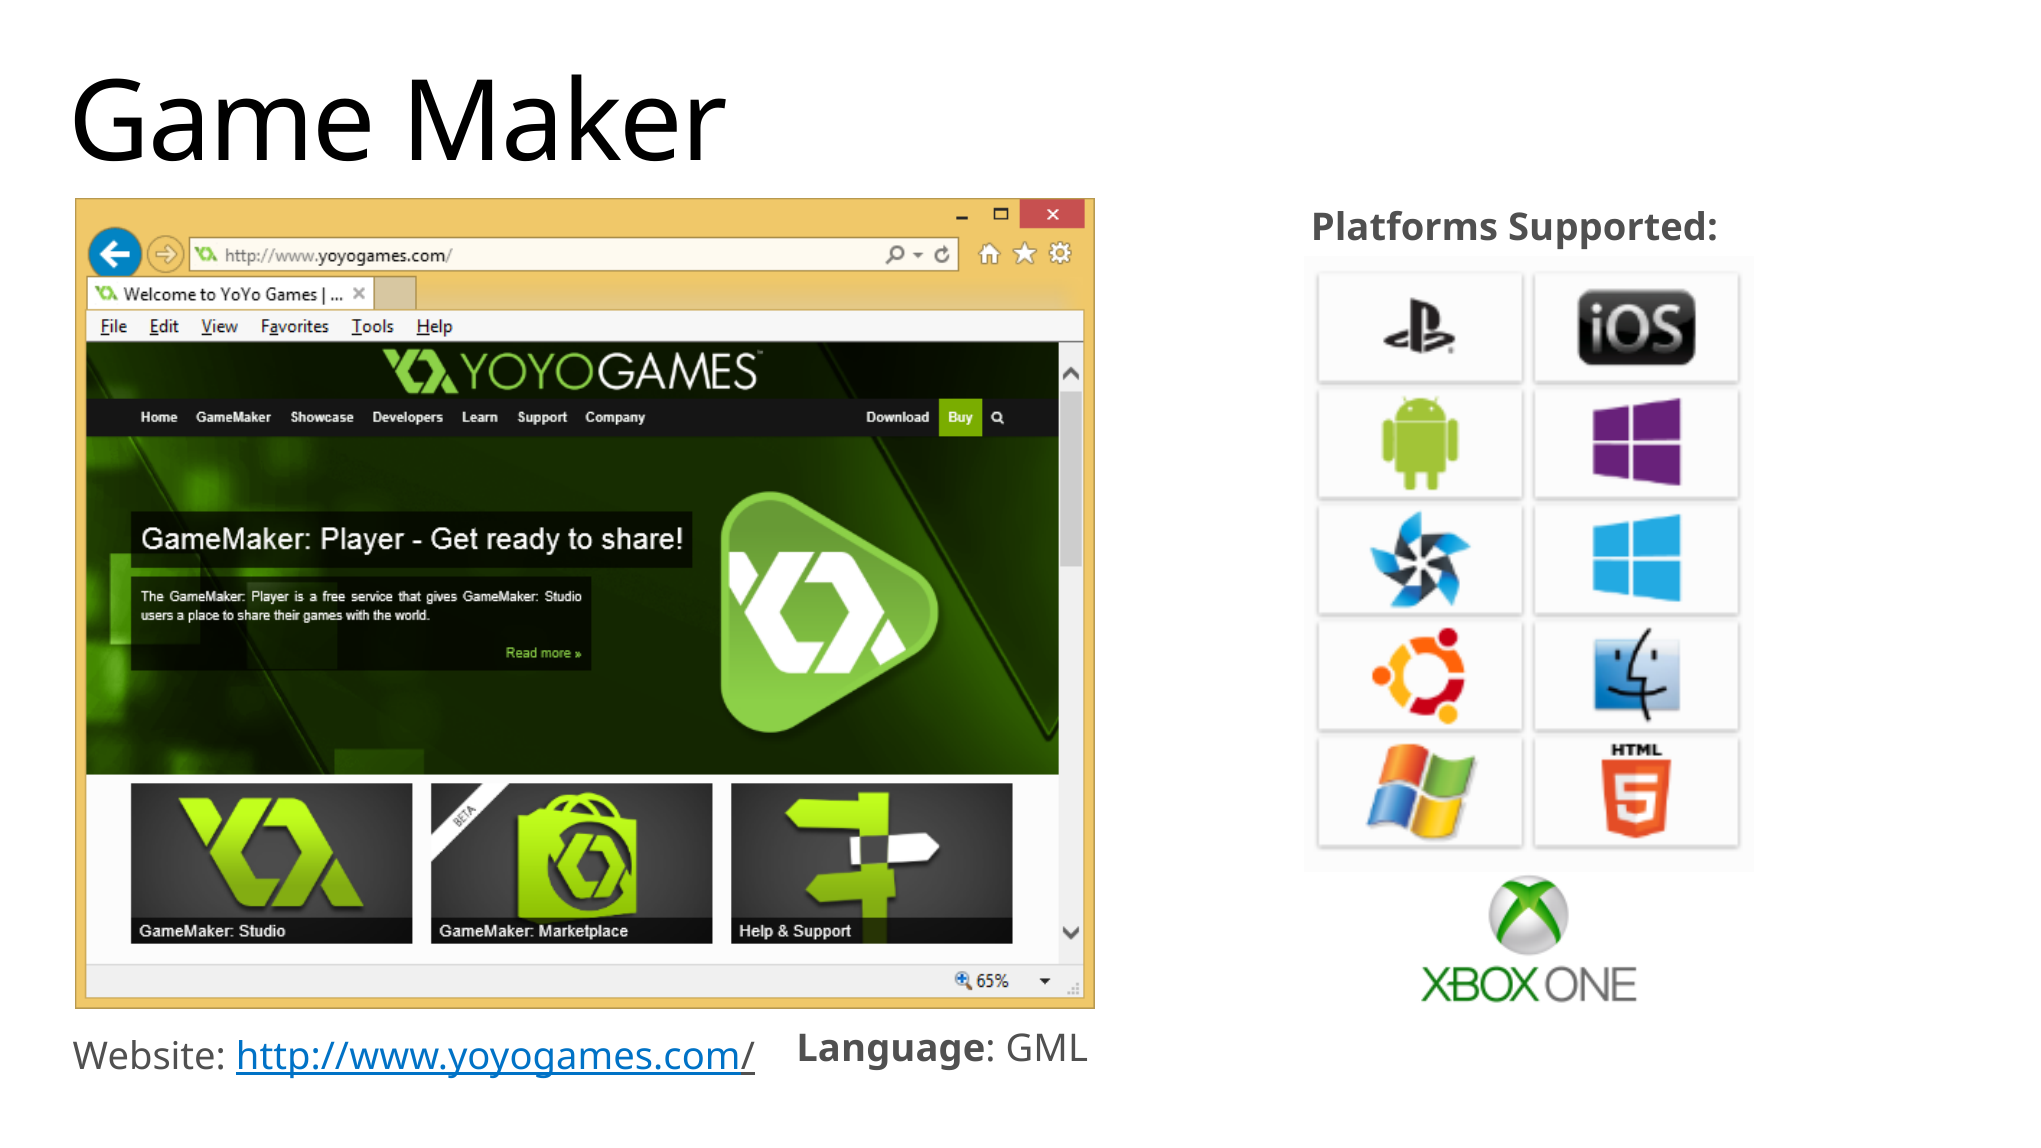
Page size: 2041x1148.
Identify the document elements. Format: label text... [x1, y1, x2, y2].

picture [74, 198, 1096, 1009]
title Game Maker [45, 48, 1996, 199]
text_box Language: GML [781, 1016, 1103, 1077]
text_box Website: http://www.yoyogames.com/ [57, 1023, 780, 1091]
text_box Platforms Supported: [1296, 195, 1733, 256]
picture [1303, 256, 1755, 1035]
